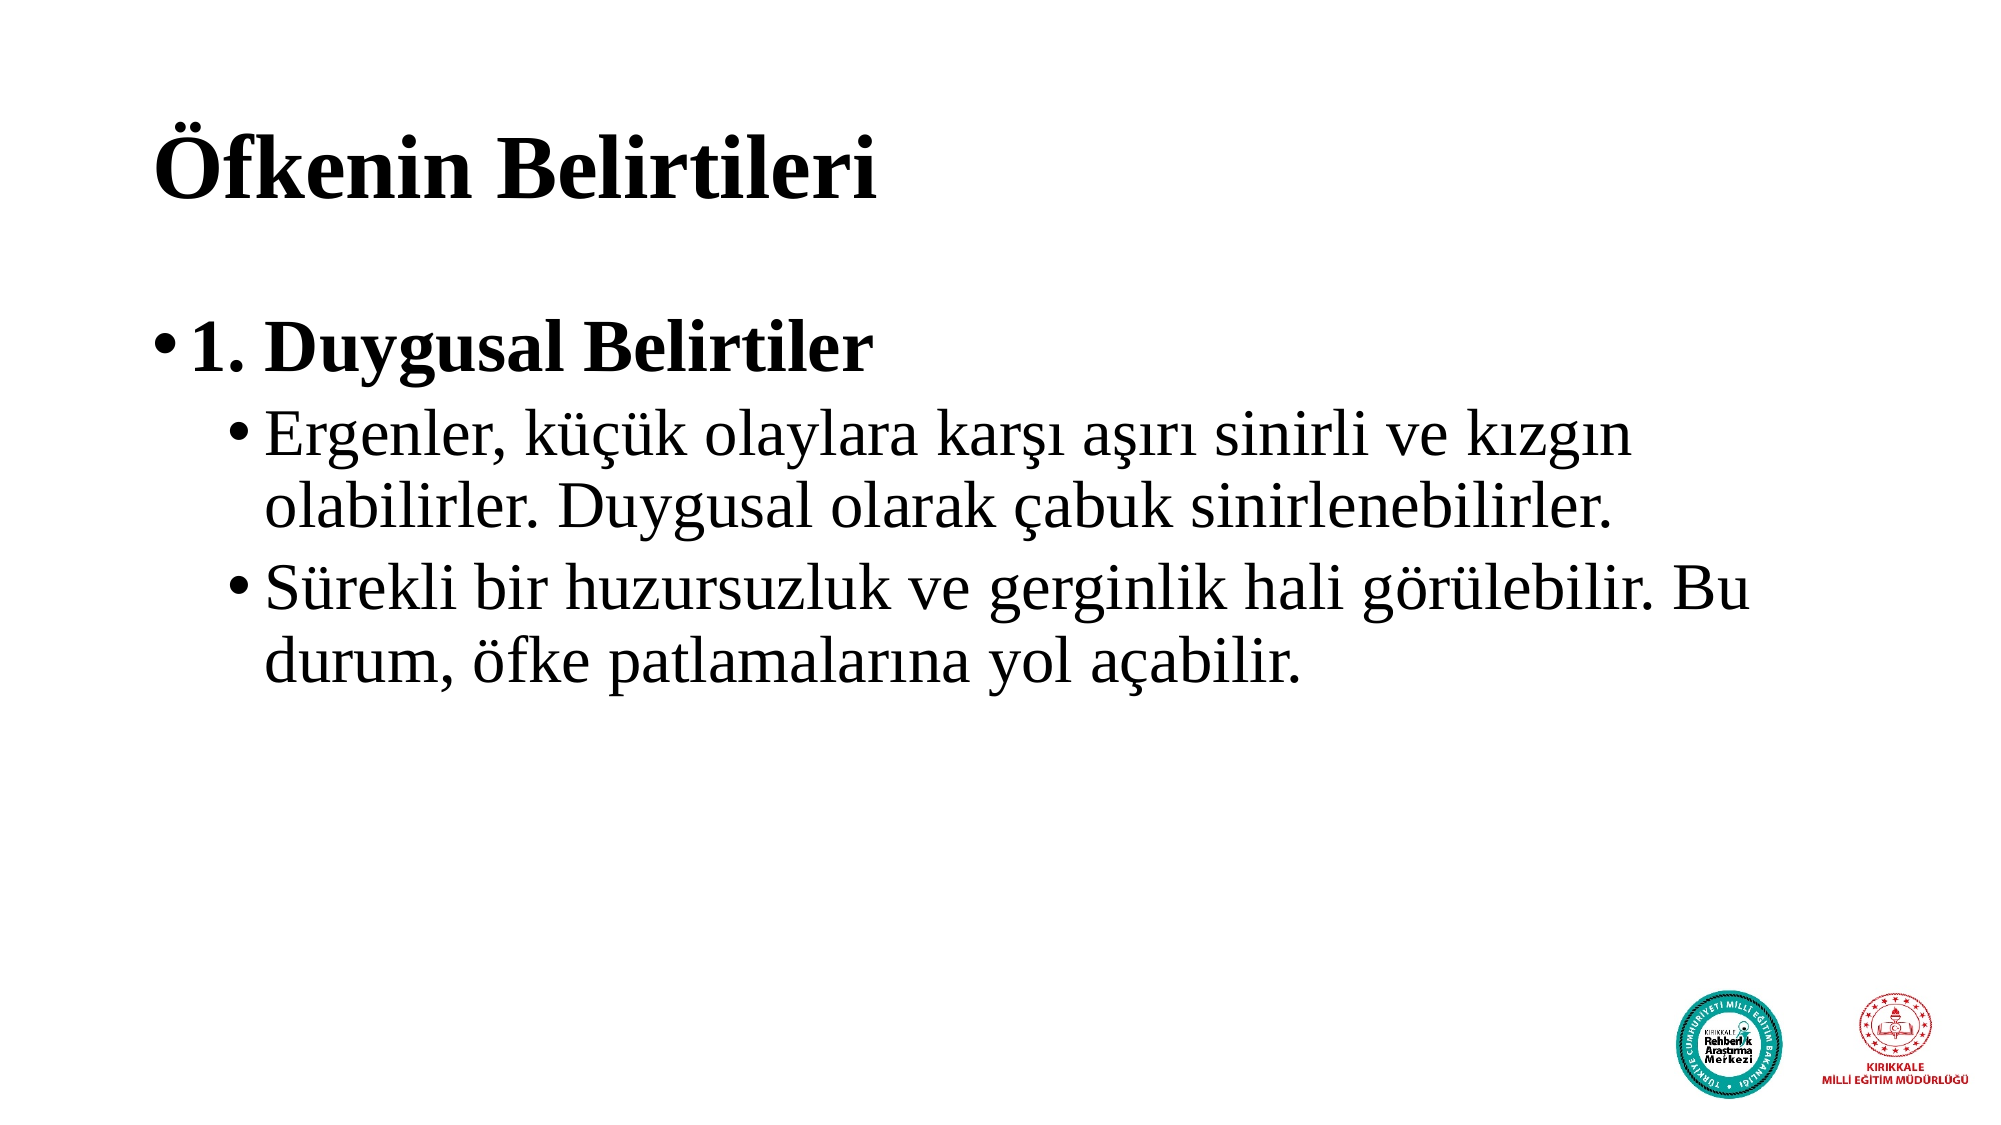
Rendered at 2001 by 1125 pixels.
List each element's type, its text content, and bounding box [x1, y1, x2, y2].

picture [1674, 988, 1784, 1100]
list 1. Duygusal Belirtiler Ergenler, küçük olaylara karşı aşırı sinirli ve kızgın olabilirler. Duygusal olarak çabuk sinirlenebilirler. Sürekli bir huzursuzluk ve gerginlik hali görülebilir. Bu durum, öfke patlamalarına yol açabilir. [137, 299, 1863, 1014]
picture [1809, 963, 1983, 1117]
title Öfkenin Belirtileri [137, 59, 1863, 278]
